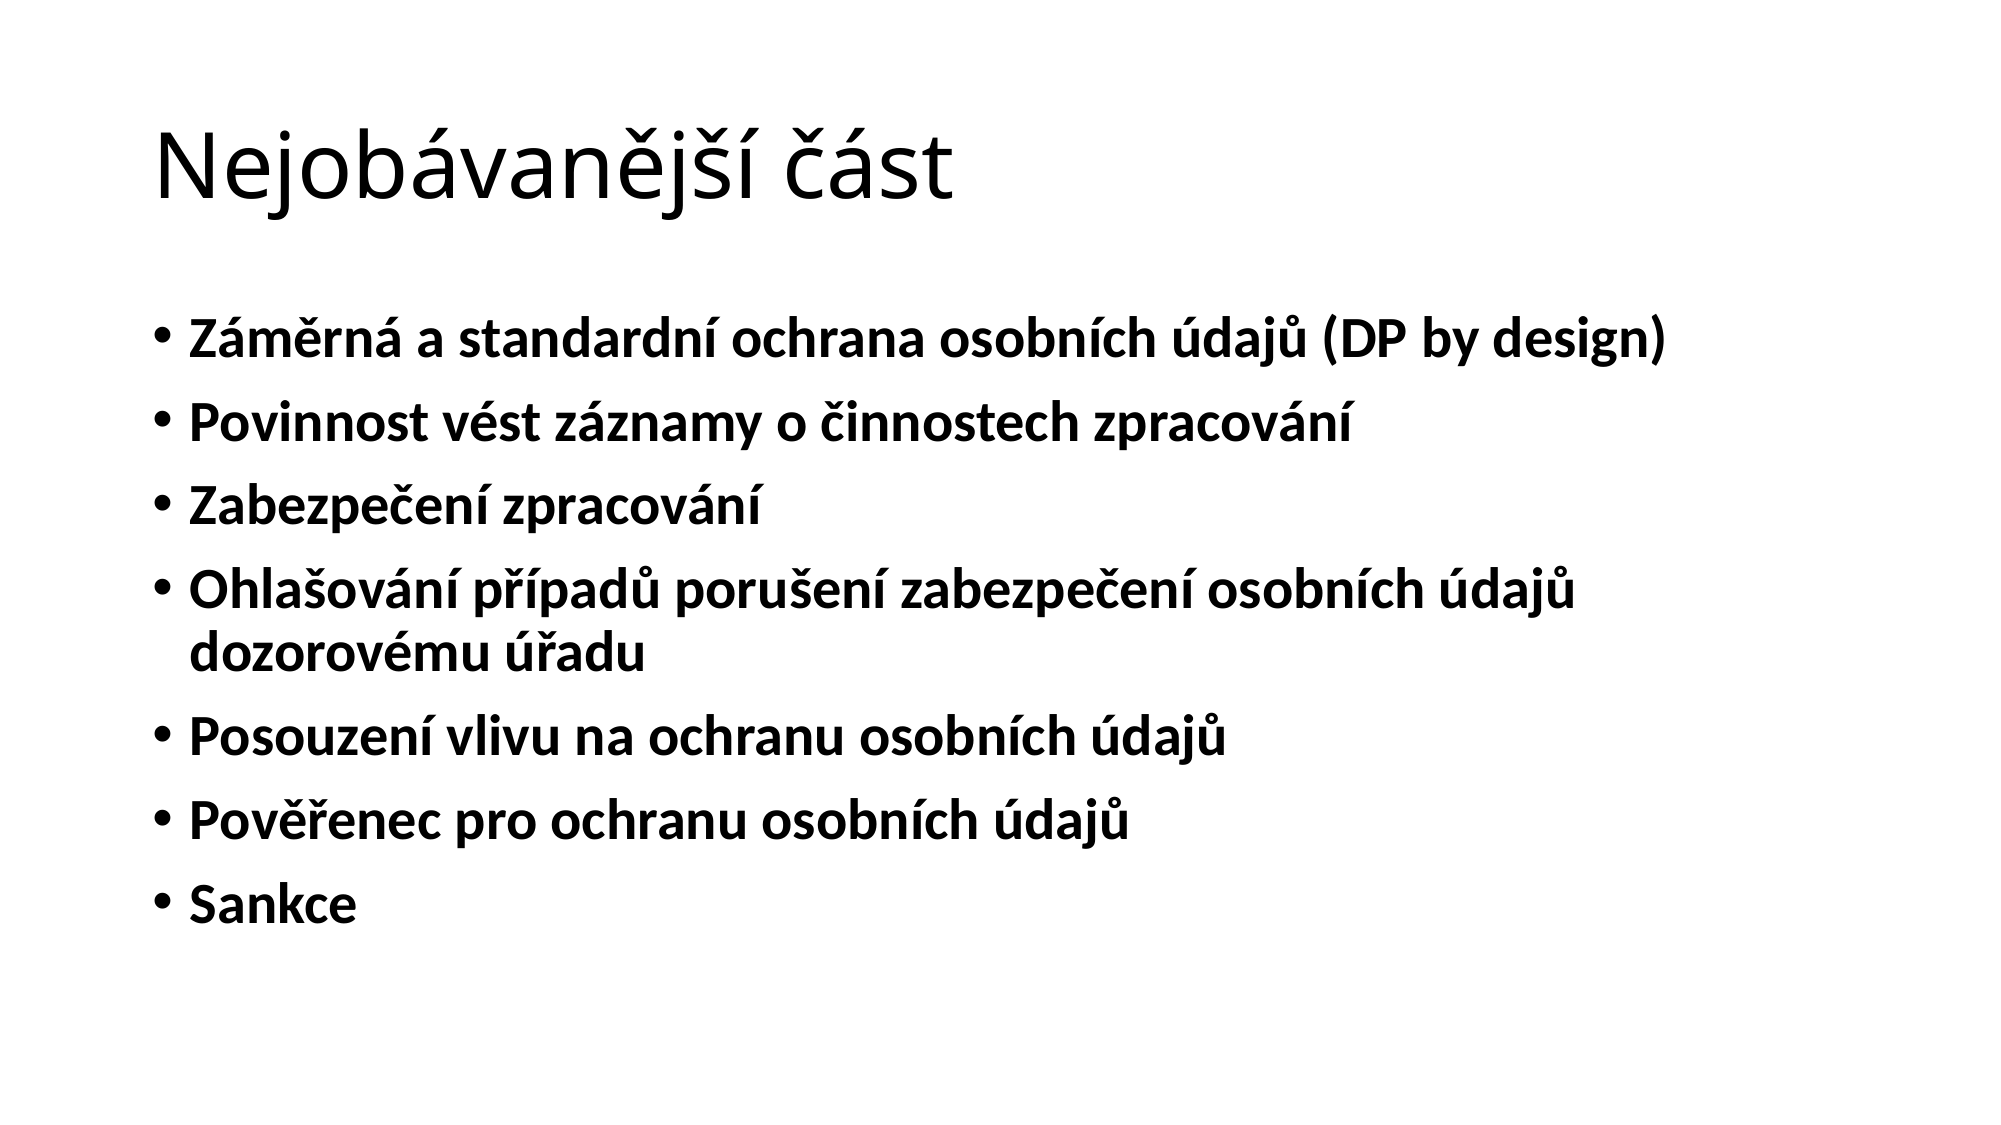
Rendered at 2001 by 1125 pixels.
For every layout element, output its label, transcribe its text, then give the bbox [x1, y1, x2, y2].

list Záměrná a standardní ochrana osobních údajů (DP by design) Povinnost vést záznamy o činnostech zpracování Zabezpečení zpracování Ohlašování případů porušení zabezpečení osobních údajů dozorovému úřadu Posouzení vlivu na ochranu osobních údajů Pověřenec pro ochranu osobních údajů Sankce [137, 299, 1863, 1014]
title Nejobávanější část [137, 59, 1863, 278]
